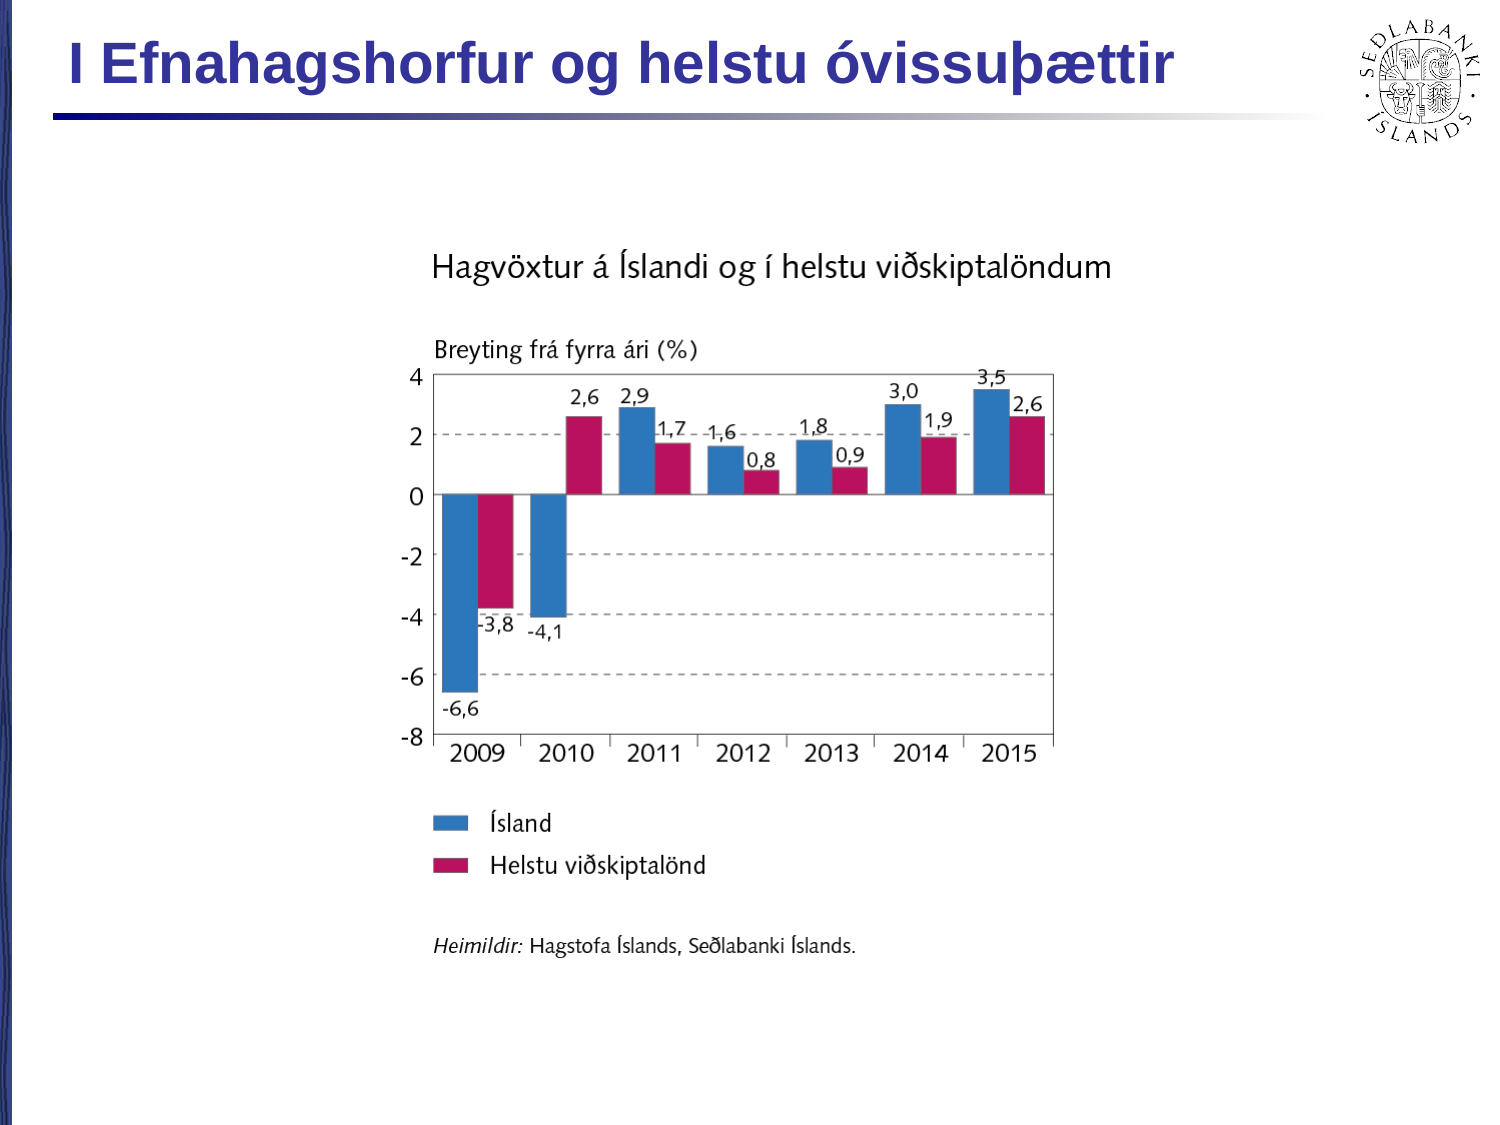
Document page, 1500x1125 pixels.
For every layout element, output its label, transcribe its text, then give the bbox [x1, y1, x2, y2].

picture [1357, 18, 1482, 149]
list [400, 249, 1112, 958]
title I Efnahagshorfur og helstu óvissuþættir [52, 10, 1330, 111]
picture [0, 0, 12, 1125]
